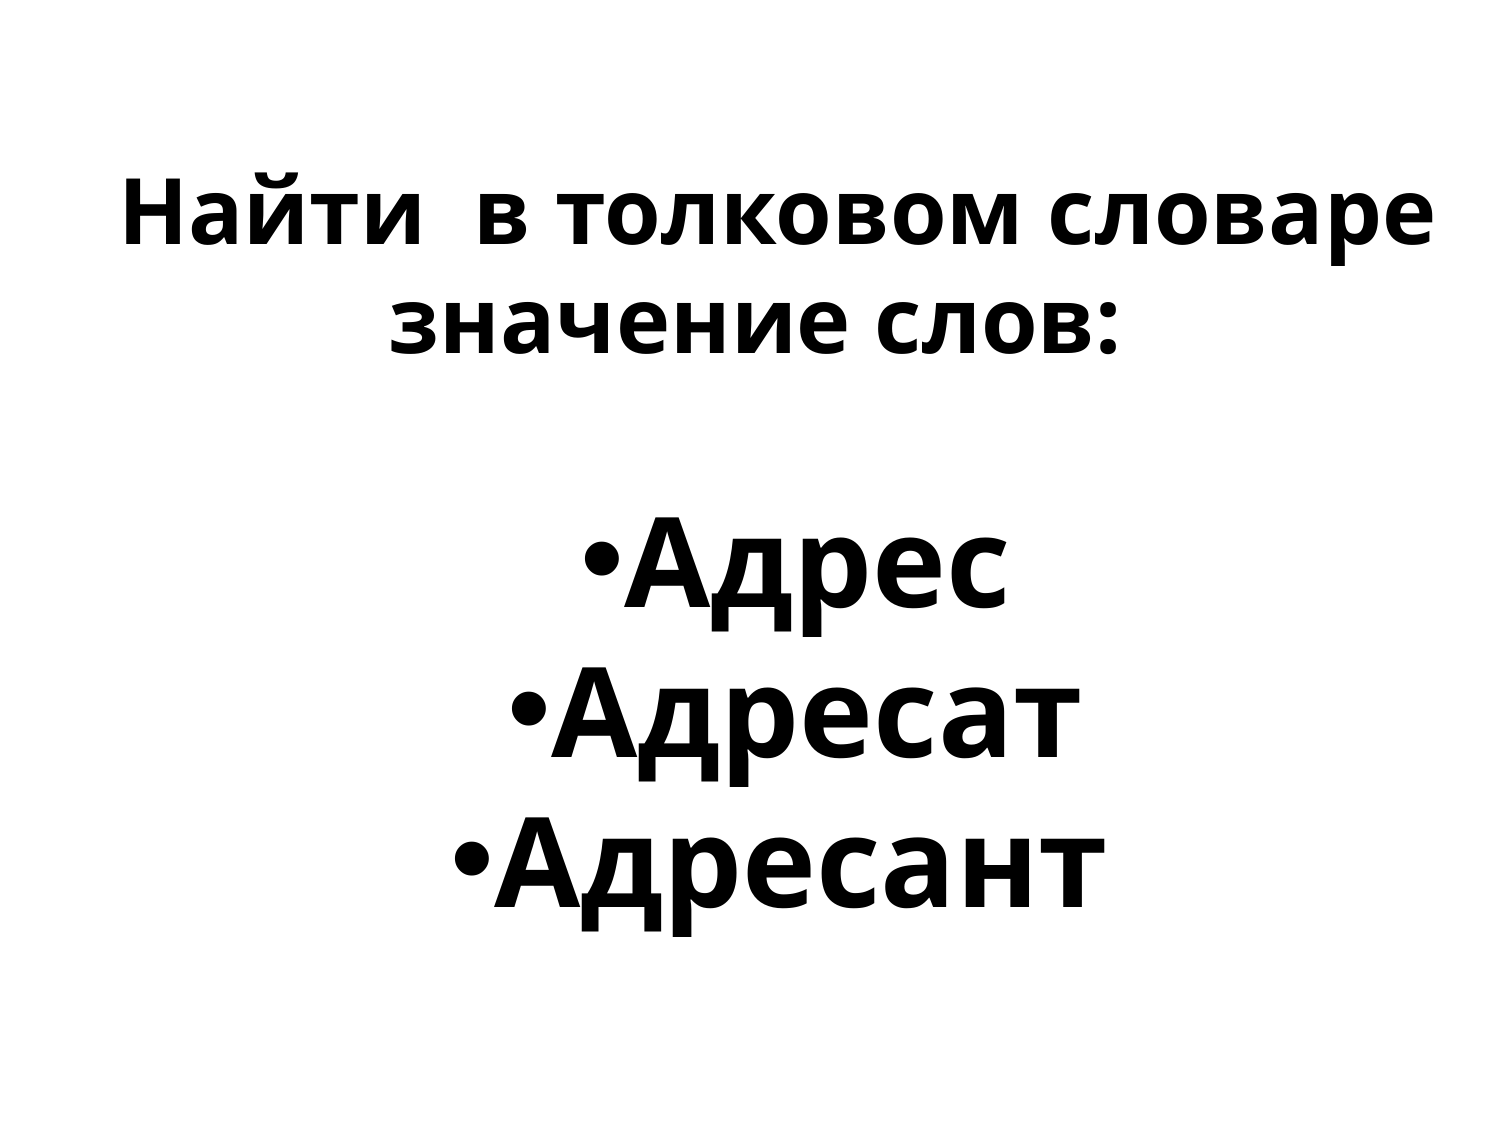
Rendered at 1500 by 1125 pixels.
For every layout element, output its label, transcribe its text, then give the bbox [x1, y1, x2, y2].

text_box Найти в толковом словаре значение слов: Адрес Адресат Адресант [35, 35, 1477, 940]
